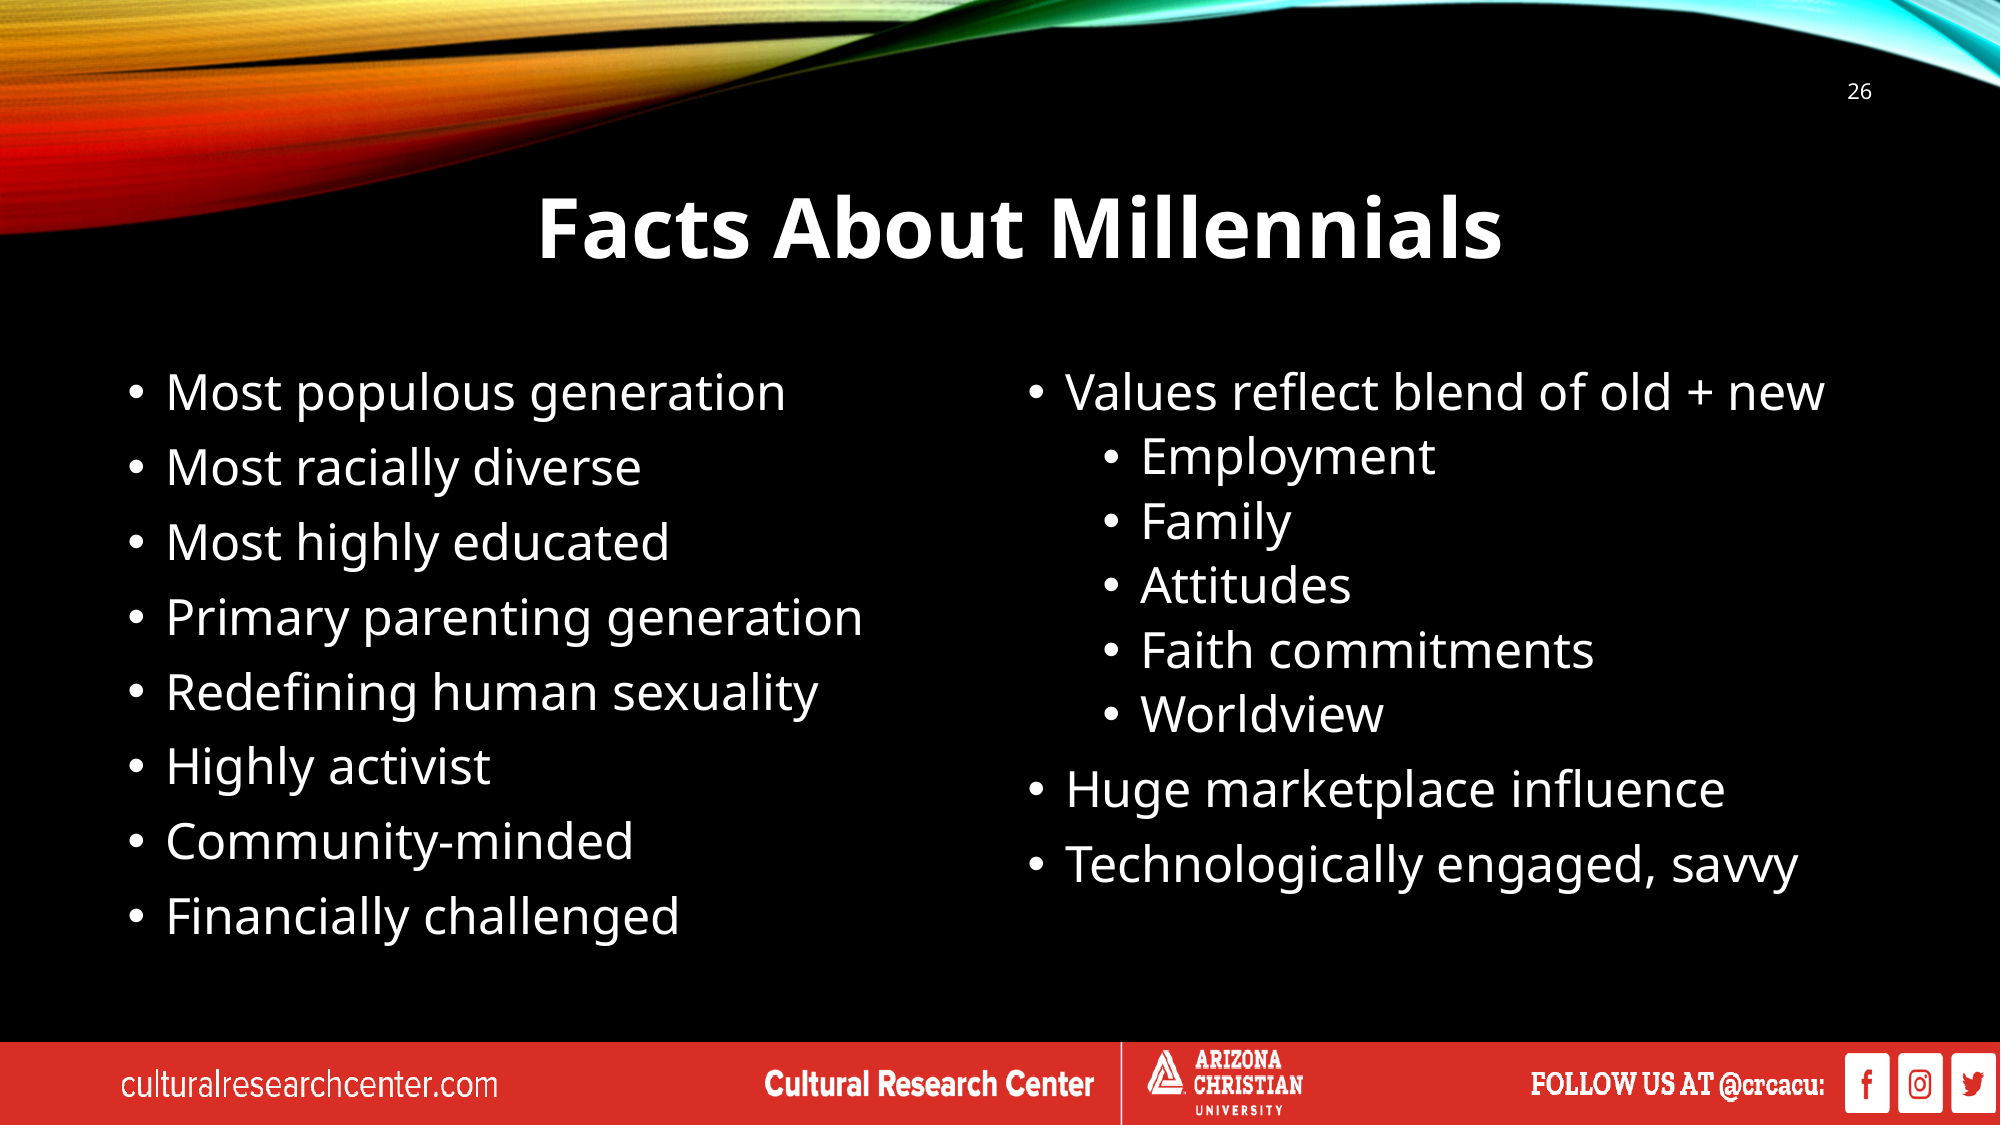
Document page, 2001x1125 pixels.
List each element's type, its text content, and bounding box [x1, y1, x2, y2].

picture [0, 0, 2000, 237]
picture [0, 1042, 2000, 1125]
list Most populous generation Most racially diverse Most highly educated Primary parenting generation Redefining human sexuality Highly activist Community-minded Financially challenged [112, 360, 988, 1021]
title Facts About Millennials [152, 125, 1888, 338]
slide_number 26 [1437, 62, 1888, 123]
list Values reflect blend of old + new Employment Family Attitudes Faith commitments Worldview Huge marketplace influence Technologically engaged, savvy [1012, 360, 1888, 1021]
